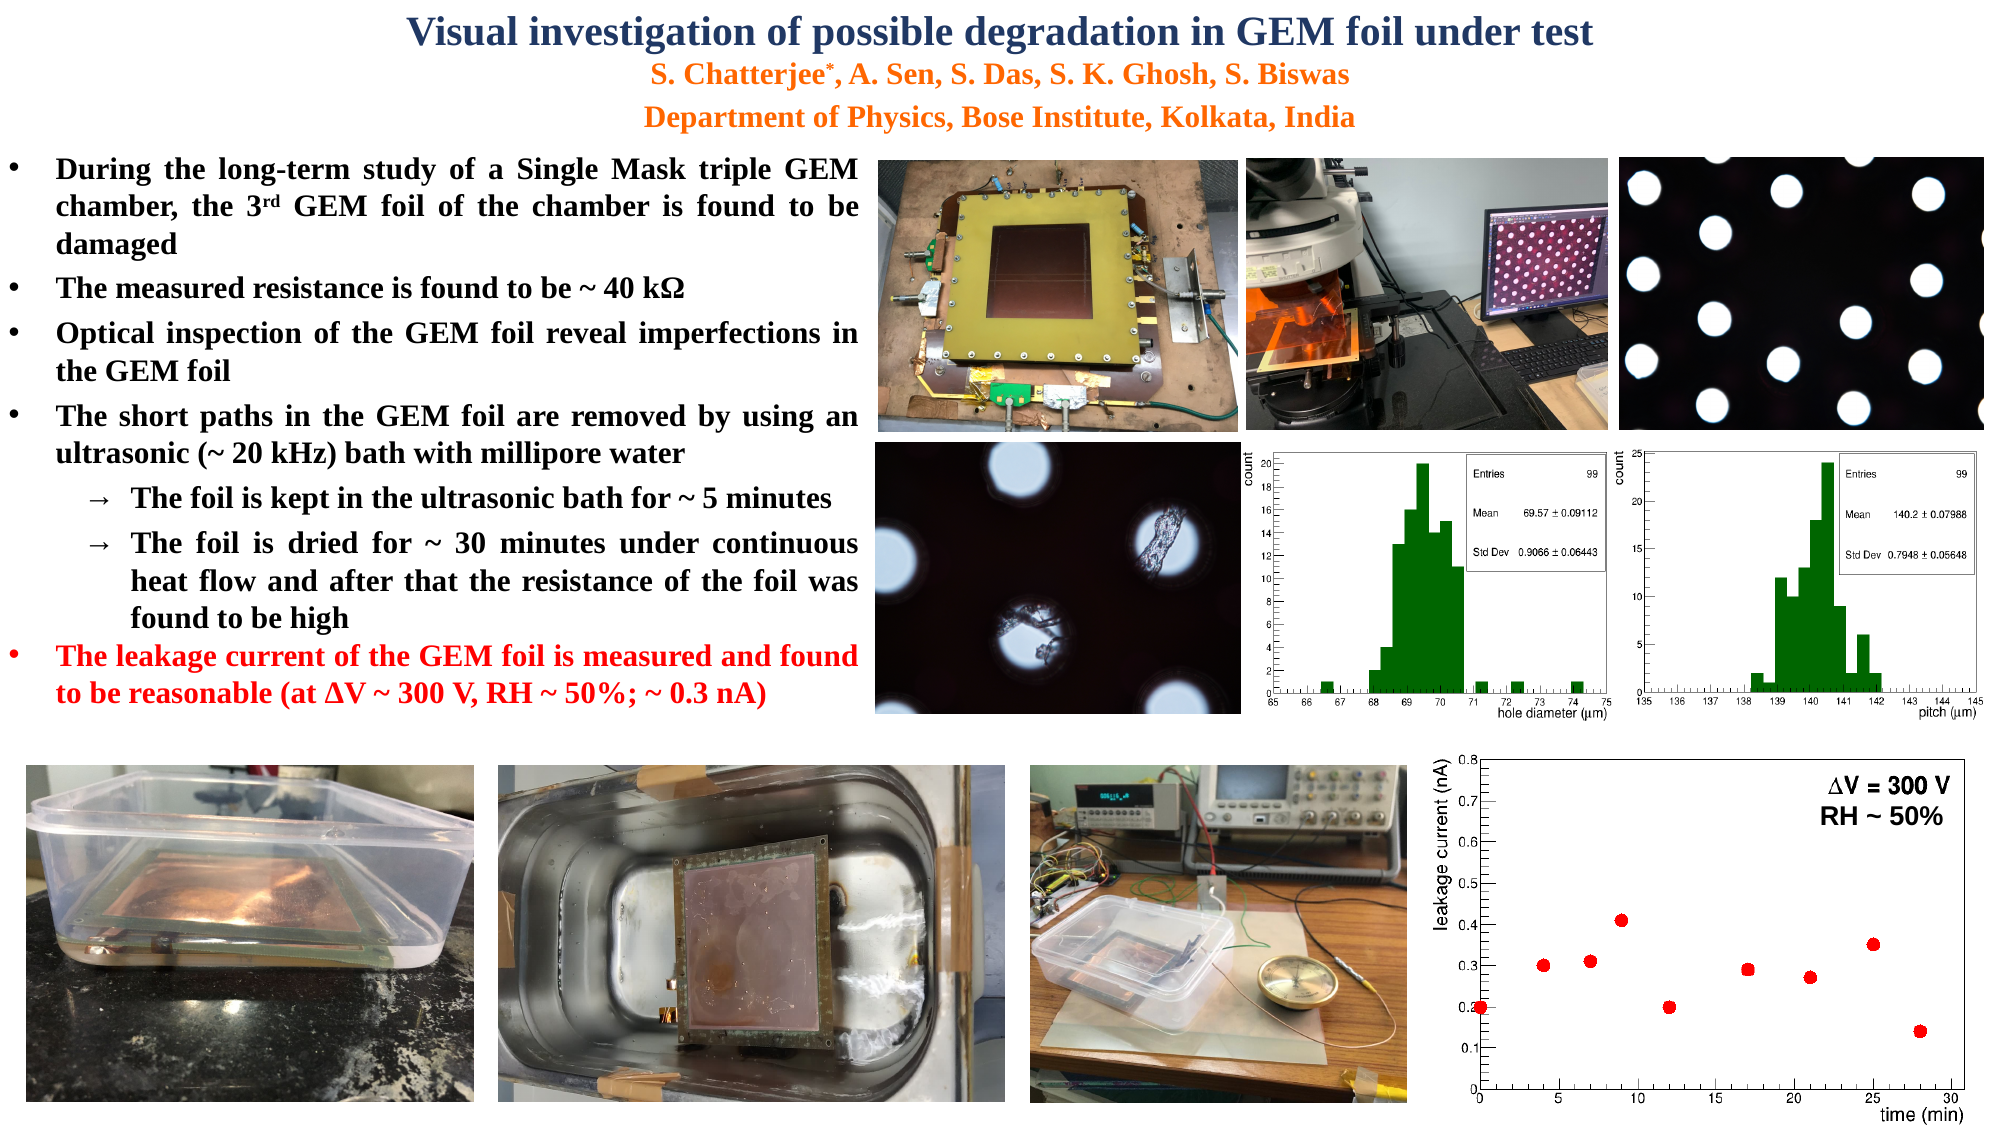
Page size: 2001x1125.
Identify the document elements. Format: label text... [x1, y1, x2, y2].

picture [498, 765, 1005, 1102]
picture [1030, 765, 1407, 1103]
picture [875, 157, 2001, 1125]
text_box During the long-term study of a Single Mask triple GEM chamber, the 3rd GEM foil of the chamber is found to be damaged The measured resistance is found to be ~ 40 kΩ Optical inspection of the GEM foil reveal imperfections in the GEM foil The short paths in the GEM foil are removed by using an ultrasonic (~ 20 kHz) bath with millipore water The foil is kept in the ultrasonic bath for ~ 5 minutes The foil is dried for ~ 30 minutes under continuous heat flow and after that the resistance of the foil was found to be high The leakage current of the GEM foil is measured and found to be reasonable (at ΔV ~ 300 V, RH ~ 50%; ~ 0.3 nA) [0, 140, 875, 717]
picture [26, 765, 474, 1102]
picture [878, 160, 1238, 432]
text_box Visual investigation of possible degradation in GEM foil under test S. Chatterjee*, A. Sen, S. Das, S. K. Ghosh, S. Biswas Department of Physics, Bose Institute, Kolkata, India [0, 0, 2000, 142]
